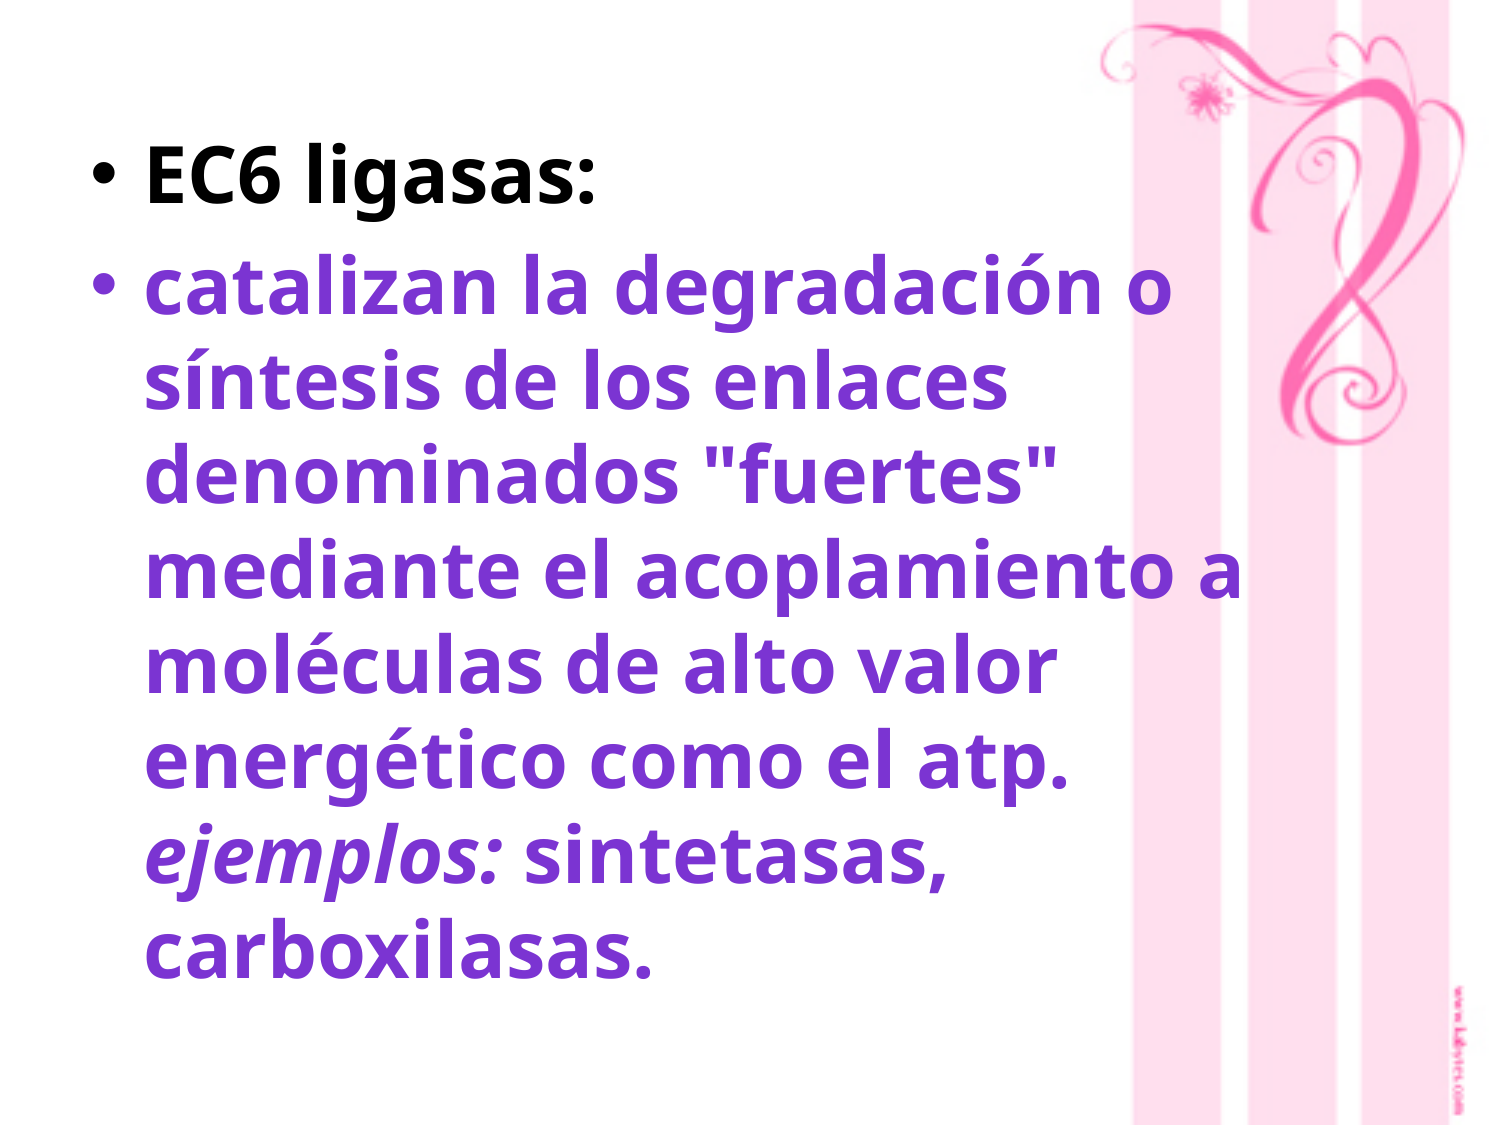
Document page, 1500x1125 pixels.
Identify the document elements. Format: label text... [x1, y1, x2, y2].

picture [0, 0, 1500, 1125]
list EC6 ligasas: catalizan la degradación o síntesis de los enlaces denominados "fuertes" mediante el acoplamiento a moléculas de alto valor energético como el atp. ejemplos: sintetasas, carboxilasas. [75, 117, 1425, 1005]
